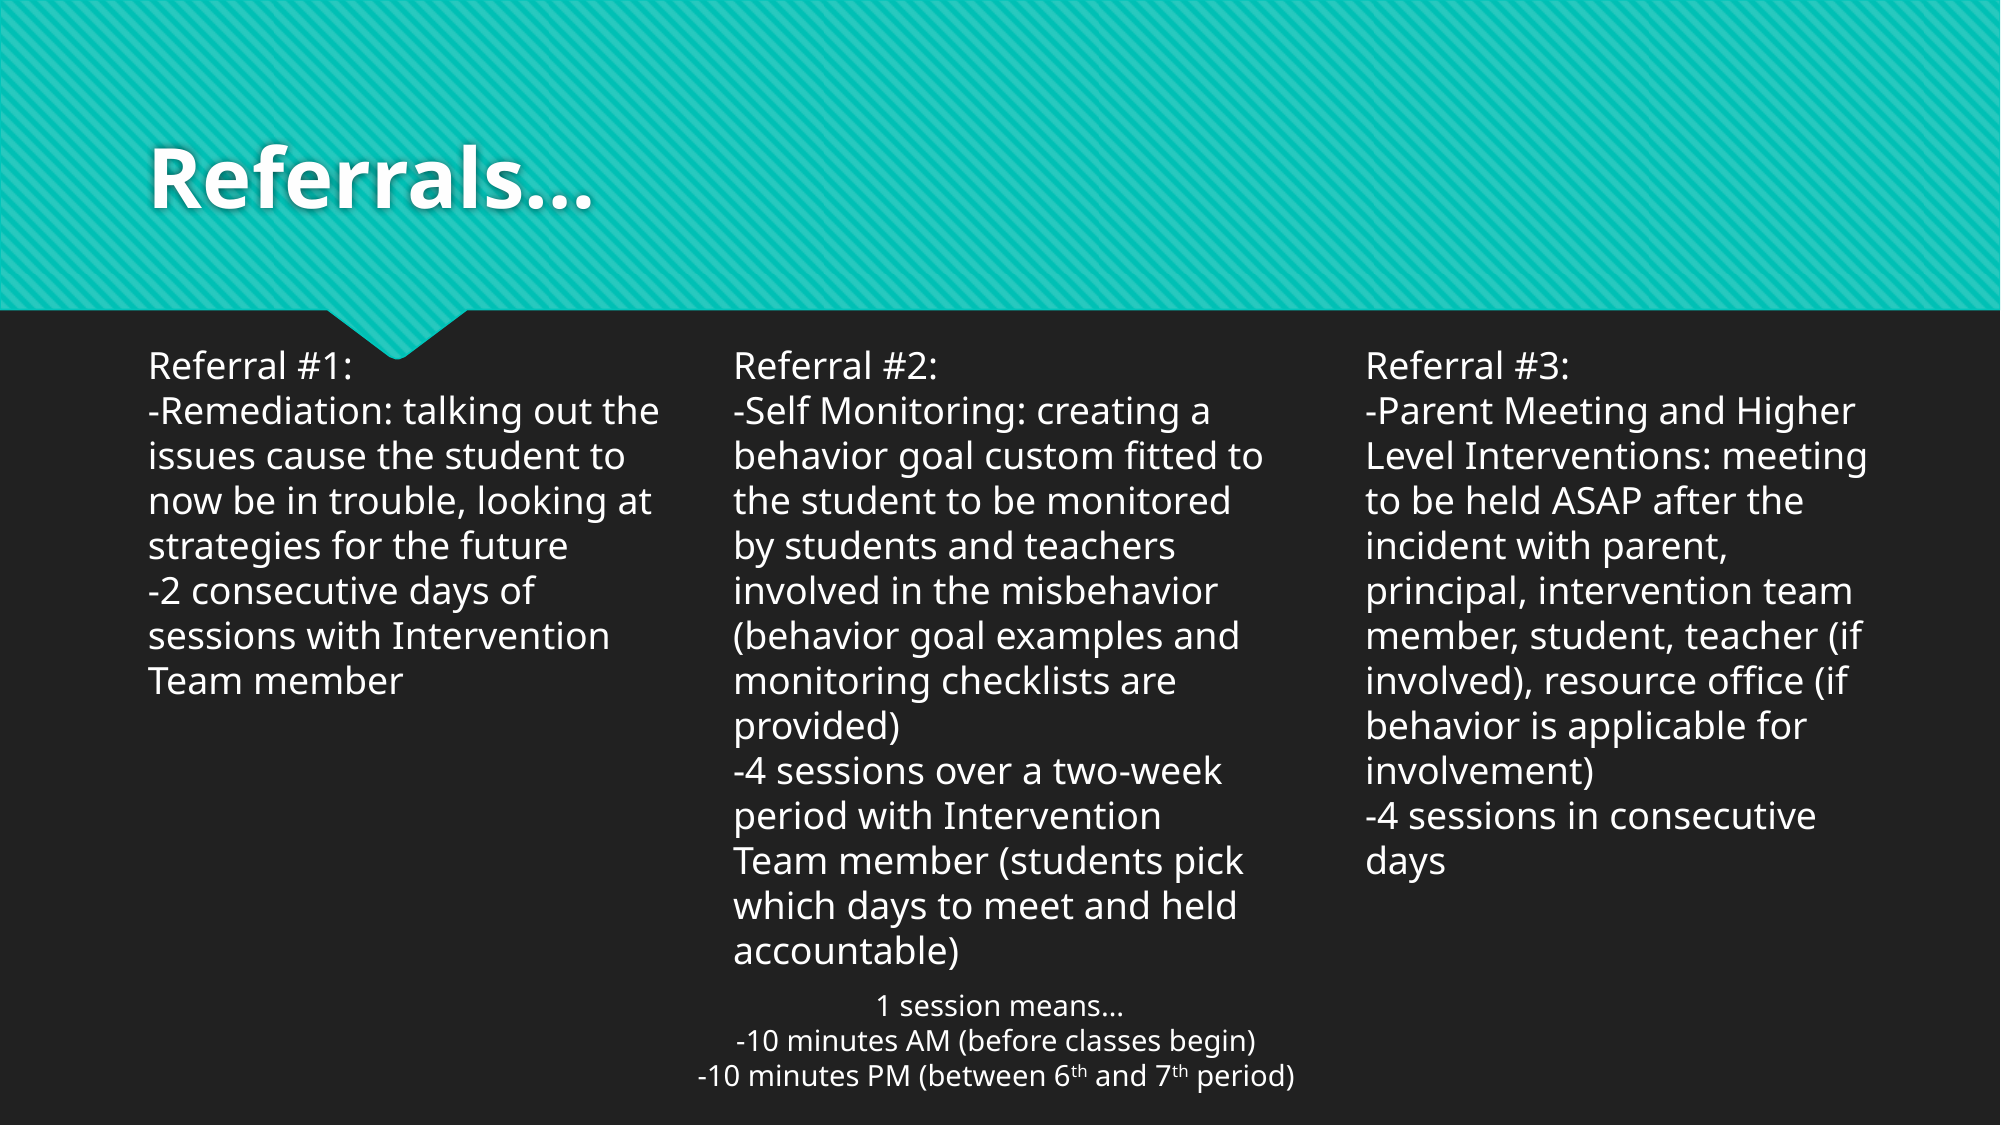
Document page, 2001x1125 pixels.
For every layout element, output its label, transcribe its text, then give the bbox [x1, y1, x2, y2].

title Referrals… [132, 73, 1868, 233]
text_box Referral #2: -Self Monitoring: creating a behavior goal custom fitted to the student to be monitored by students and teachers involved in the misbehavior (behavior goal examples and monitoring checklists are provided) -4 sessions over a two-week period with Intervention Team member (students pick which days to meet and held accountable) [718, 334, 1282, 979]
text_box 1 session means… -10 minutes AM (before classes begin) -10 minutes PM (between 6th and 7th period) [250, 979, 1749, 1125]
text_box Referral #3: -Parent Meeting and Higher Level Interventions: meeting to be held ASAP after the incident with parent, principal, intervention team member, student, teacher (if involved), resource office (if behavior is applicable for involvement) -4 sessions in consecutive days [1349, 334, 1901, 890]
text_box Referral #1: -Remediation: talking out the issues cause the student to now be in trouble, looking at strategies for the future -2 consecutive days of sessions with Intervention Team member [132, 334, 684, 755]
picture [1, 1, 1999, 334]
